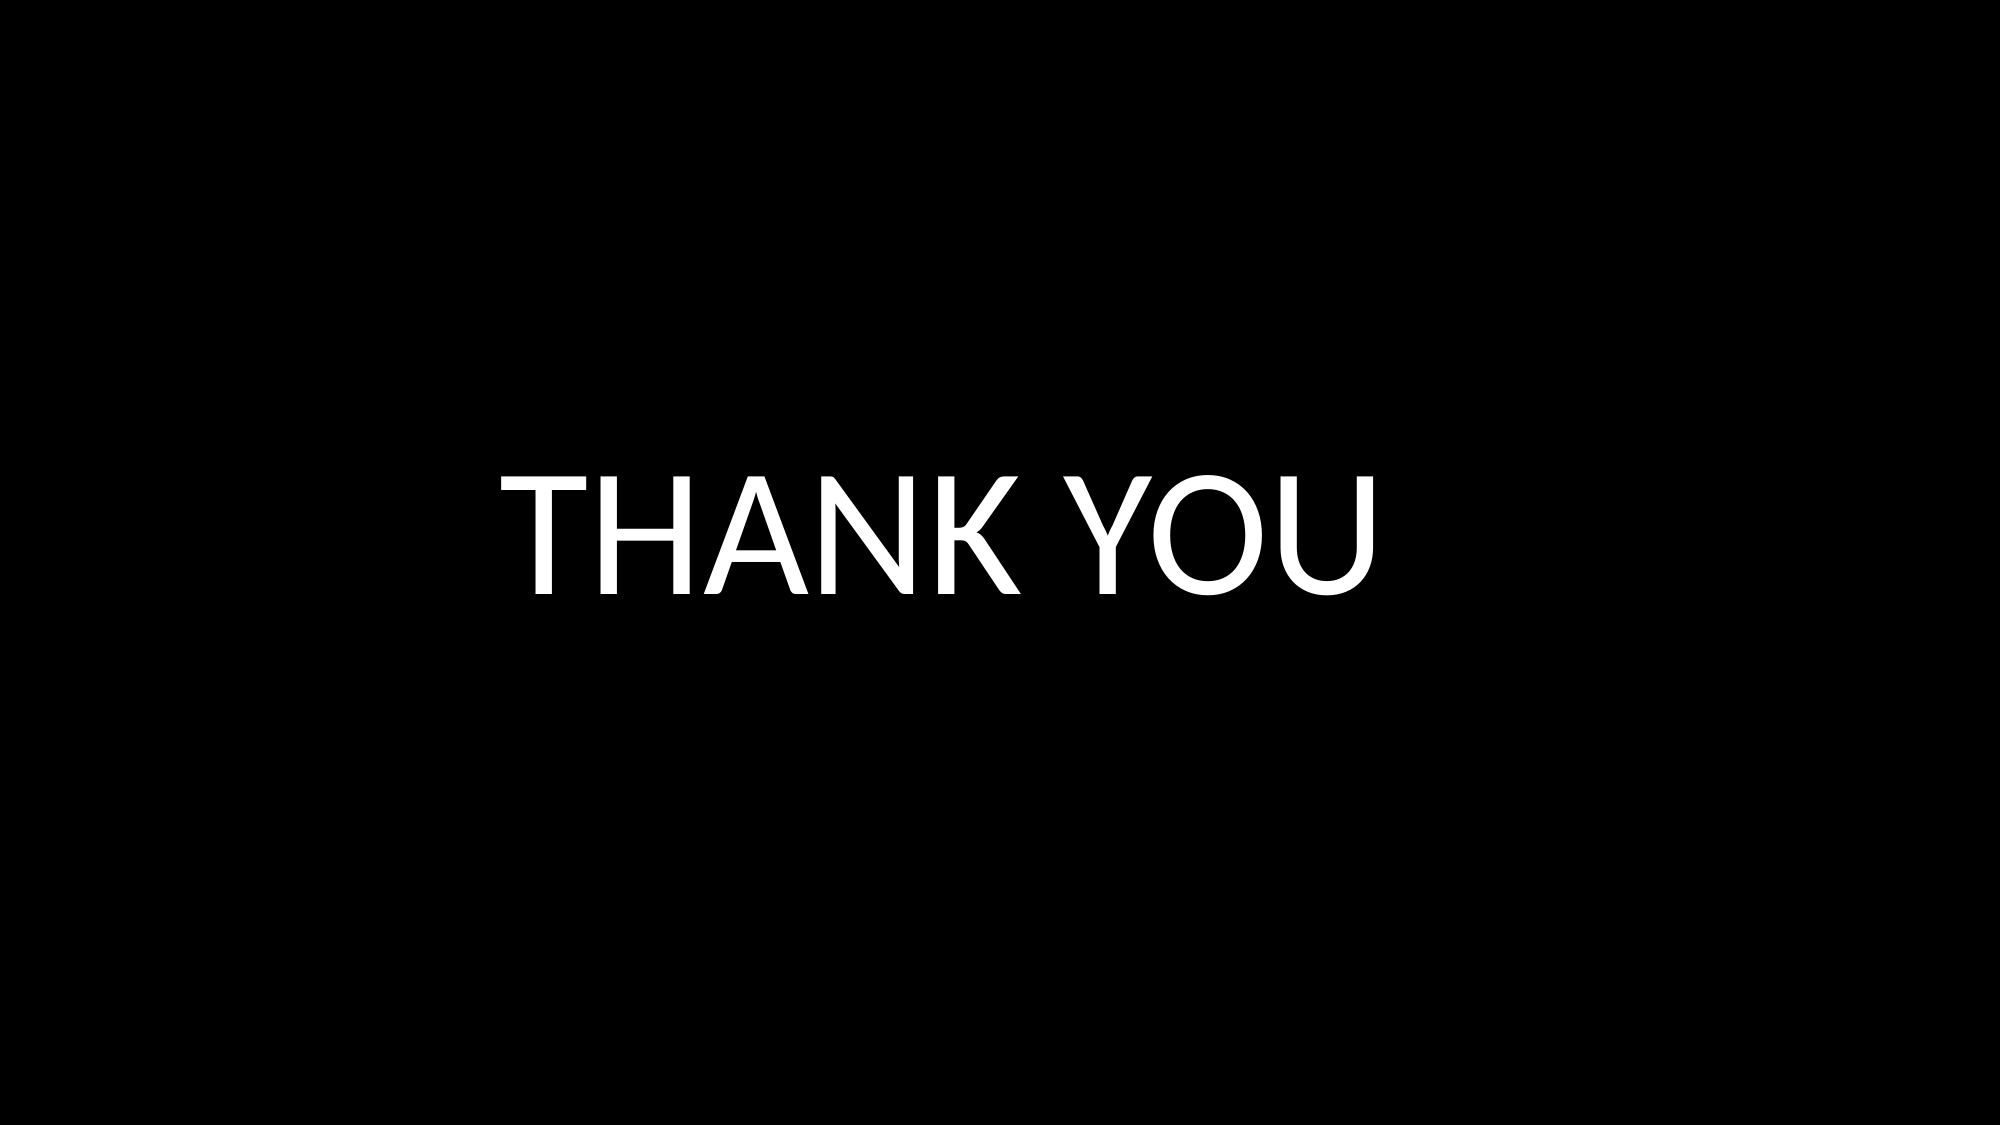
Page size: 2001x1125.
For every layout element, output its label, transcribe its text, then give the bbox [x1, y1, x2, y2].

list THANK YOU [80, 428, 1806, 1125]
